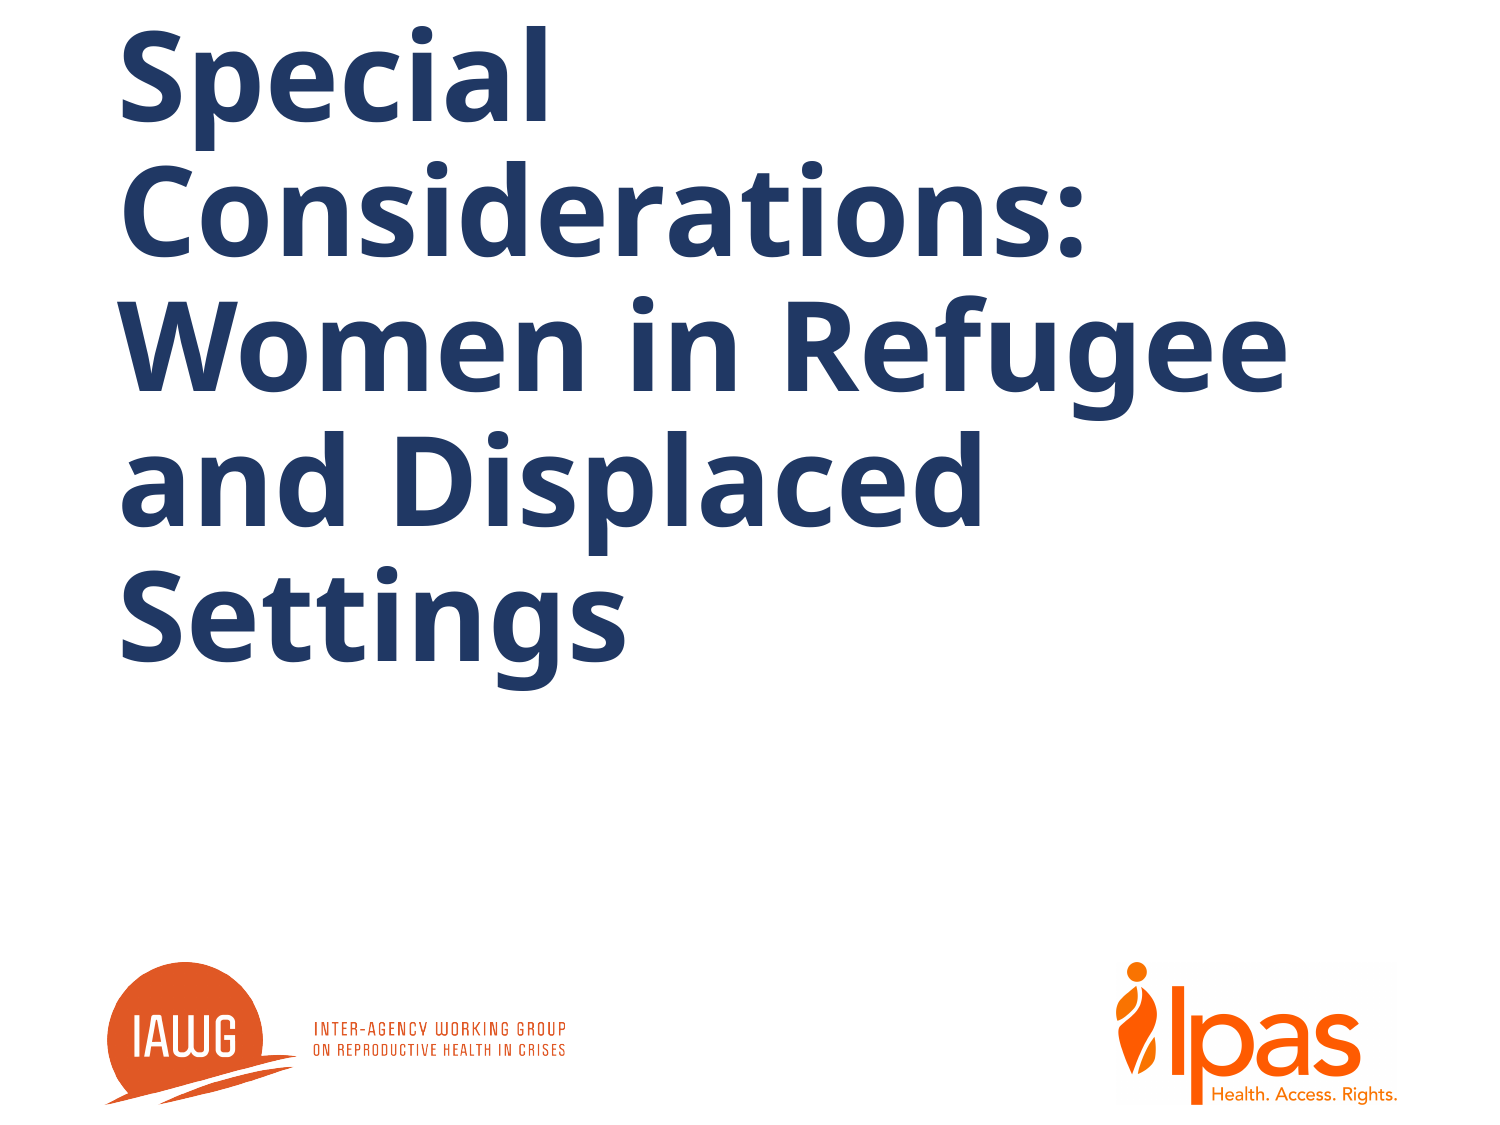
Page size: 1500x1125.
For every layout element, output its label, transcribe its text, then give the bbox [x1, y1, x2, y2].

picture [104, 962, 565, 1105]
title Special Considerations: Women in Refugee and Displaced Settings [102, 309, 1397, 696]
picture [1116, 962, 1397, 1105]
